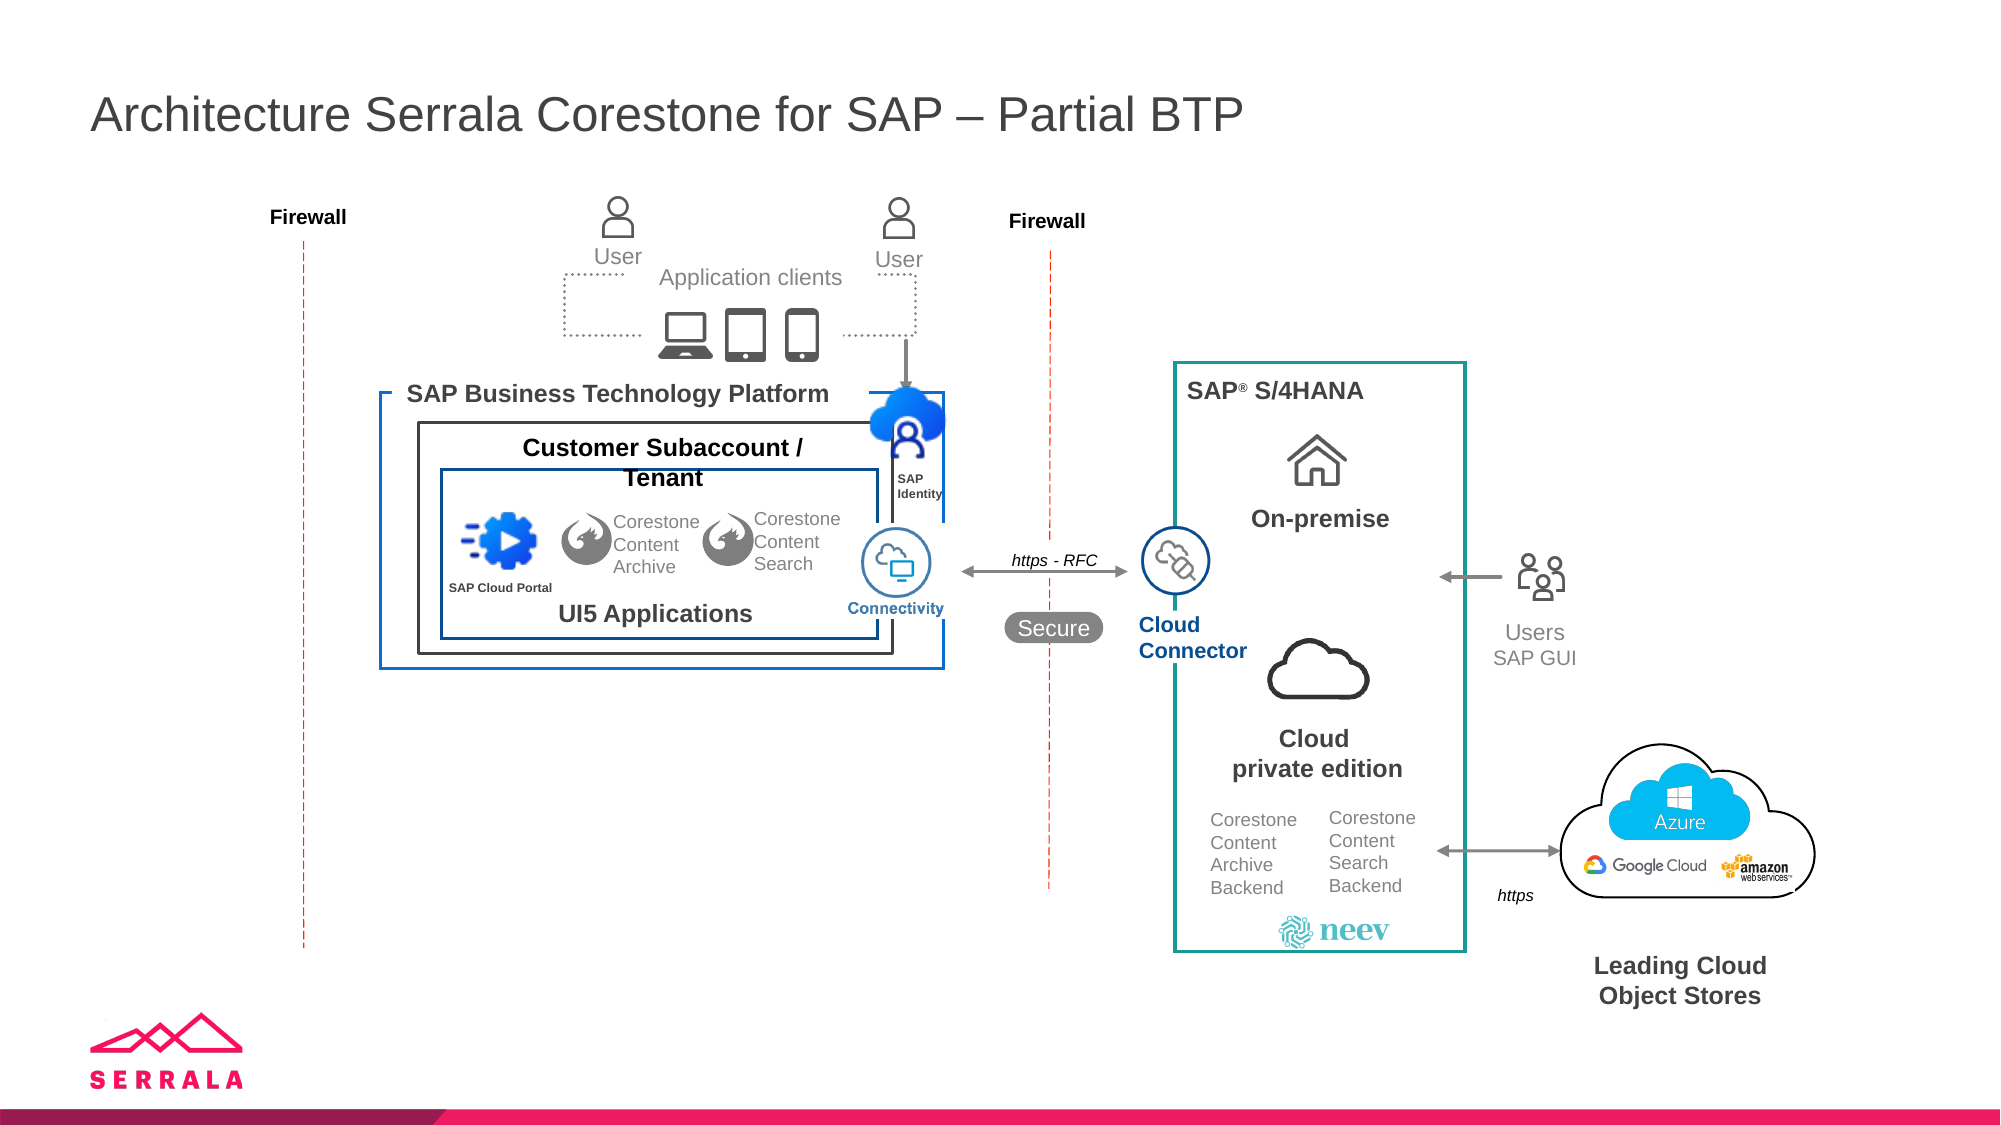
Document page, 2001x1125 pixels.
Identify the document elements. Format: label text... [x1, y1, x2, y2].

text_box SAP® S/4HANA [1174, 361, 1466, 953]
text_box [437, 469, 878, 639]
picture [1518, 553, 1565, 601]
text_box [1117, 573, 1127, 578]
text_box User [590, 241, 646, 270]
picture [838, 523, 948, 619]
picture [90, 1012, 243, 1089]
title Architecture Serrala Corestone for SAP – Partial BTP [90, 82, 1910, 142]
text_box [417, 422, 893, 655]
picture [460, 503, 538, 581]
text_box Customer Subaccount / Tenant [479, 431, 848, 469]
text_box [563, 274, 917, 336]
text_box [1560, 744, 1815, 898]
picture [555, 507, 618, 570]
text_box Users SAP GUI [1469, 617, 1600, 670]
picture [602, 196, 634, 238]
text_box Leading Cloud Object Stores [1560, 941, 1801, 1017]
text_box Cloud private edition [1216, 715, 1420, 790]
text_box SAP Identity [882, 463, 1024, 509]
picture [883, 197, 915, 240]
text_box https - RFC [974, 573, 1115, 578]
picture [1275, 912, 1393, 952]
text_box Cloud Connector [1139, 610, 1276, 664]
text_box Firewall [269, 204, 354, 230]
text_box User [860, 244, 938, 272]
picture [1287, 434, 1347, 486]
text_box Corestone Content Search Backend [1313, 798, 1437, 904]
text_box [379, 392, 944, 670]
text_box https [1480, 877, 1556, 912]
text_box Application clients [625, 262, 877, 291]
text_box Firewall [1008, 207, 1096, 233]
text_box SAP Business Technology Platform [391, 370, 869, 415]
text_box https - RFC [968, 542, 1127, 570]
picture [1263, 638, 1373, 700]
text_box On-premise [1236, 495, 1433, 540]
text_box Secure [1003, 610, 1105, 645]
picture [725, 308, 766, 363]
picture [658, 312, 713, 359]
picture [785, 308, 819, 362]
text_box Corestone Content Archive Backend [1195, 800, 1361, 906]
picture [0, 1109, 2000, 1125]
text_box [1127, 520, 1223, 601]
text_box [641, 293, 844, 366]
picture [869, 385, 947, 462]
